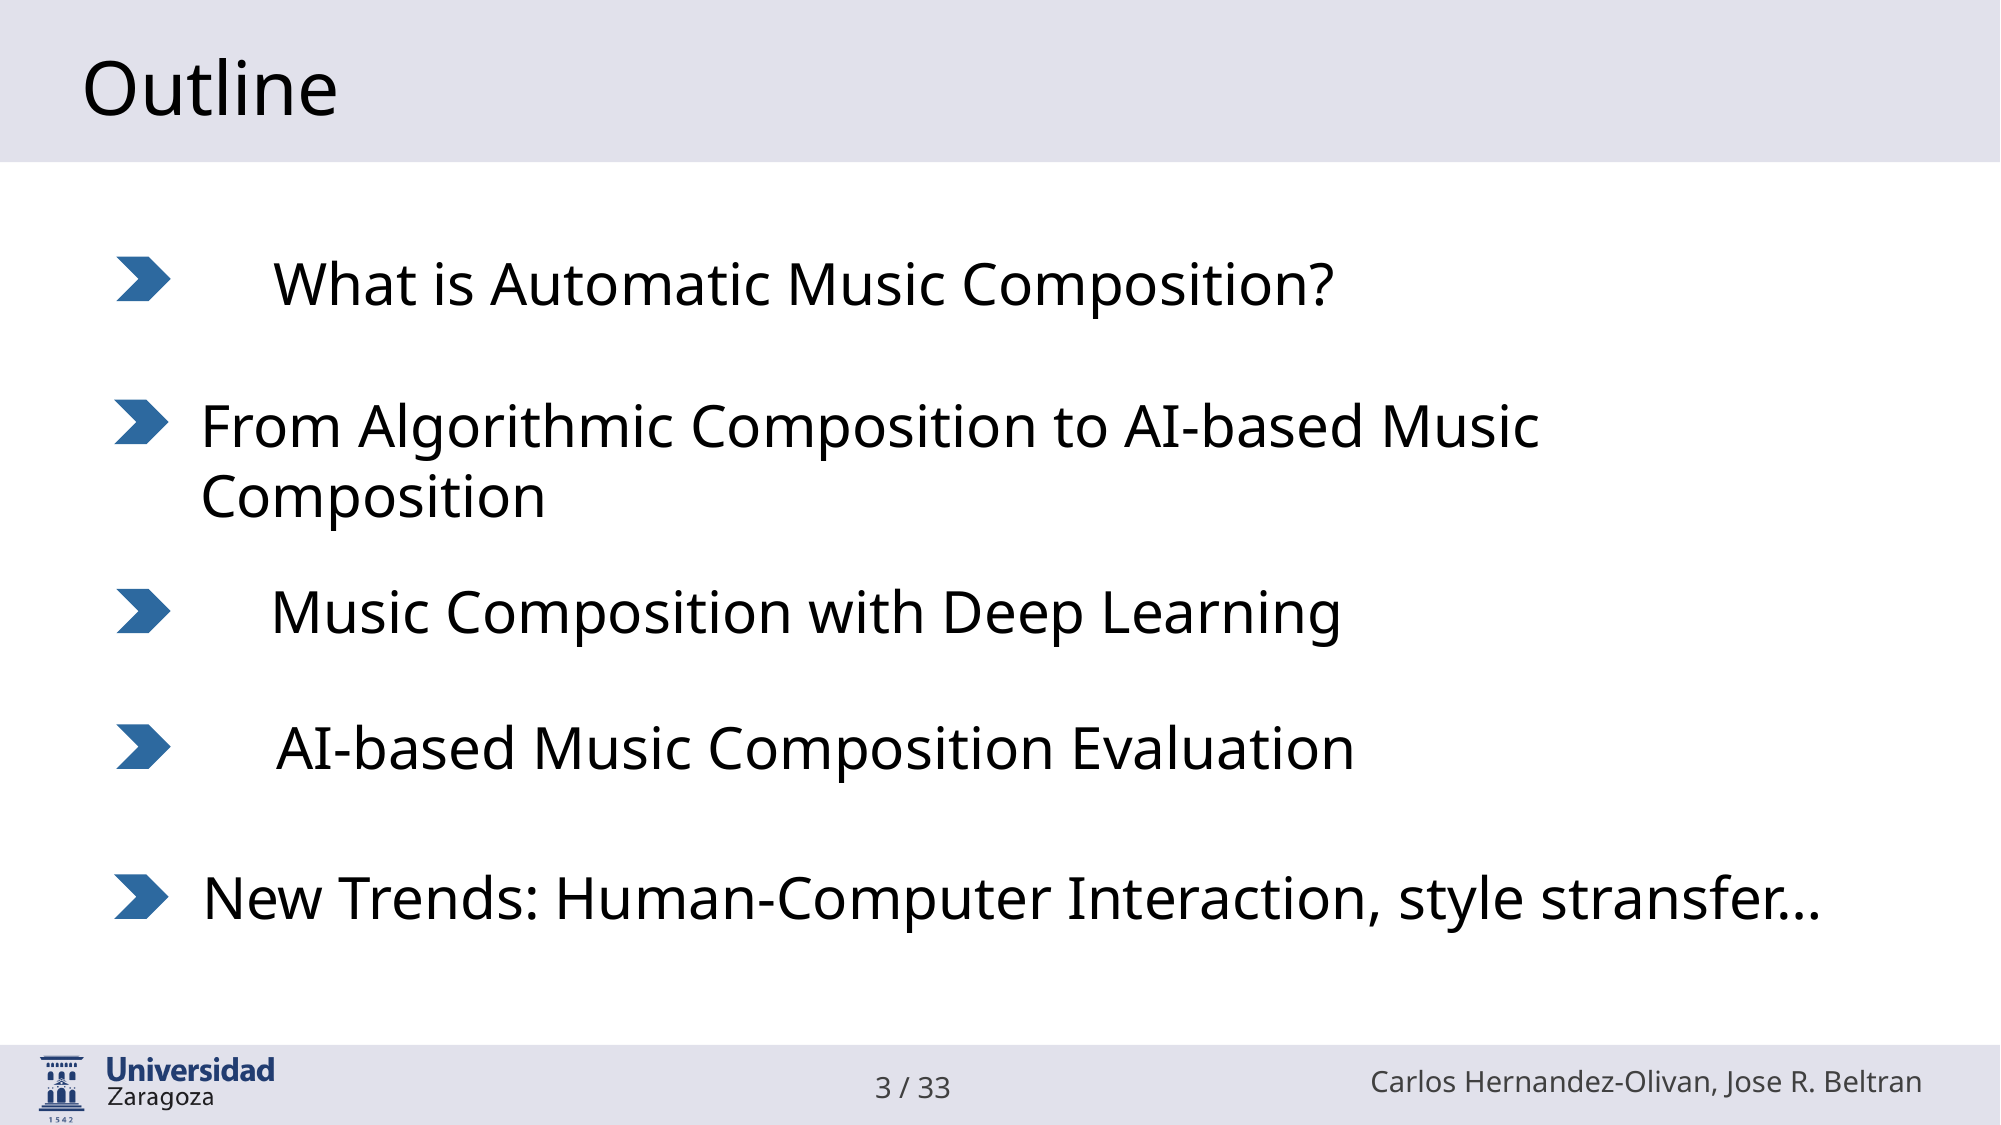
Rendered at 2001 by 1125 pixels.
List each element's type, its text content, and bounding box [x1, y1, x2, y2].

text_box [111, 398, 171, 446]
text_box [0, 0, 2000, 163]
text_box 3 / 33 [860, 1062, 967, 1113]
text_box New Trends: Human-Computer Interaction, style stransfer… [187, 853, 1892, 939]
text_box [113, 255, 173, 303]
picture [0, 1029, 317, 1125]
text_box Outline [66, 33, 452, 139]
text_box AI-based Music Composition Evaluation [261, 703, 1372, 789]
text_box Music Composition with Deep Learning [255, 568, 1359, 653]
text_box [113, 723, 173, 770]
text_box Carlos Hernandez-Olivan, Jose R. Beltran [1355, 1056, 1939, 1106]
text_box [317, 1044, 2000, 1125]
text_box What is Automatic Music Composition? [258, 239, 1350, 370]
text_box [111, 873, 171, 920]
text_box [113, 587, 173, 635]
text_box From Algorithmic Composition to AI-based Music Composition [185, 381, 1890, 537]
